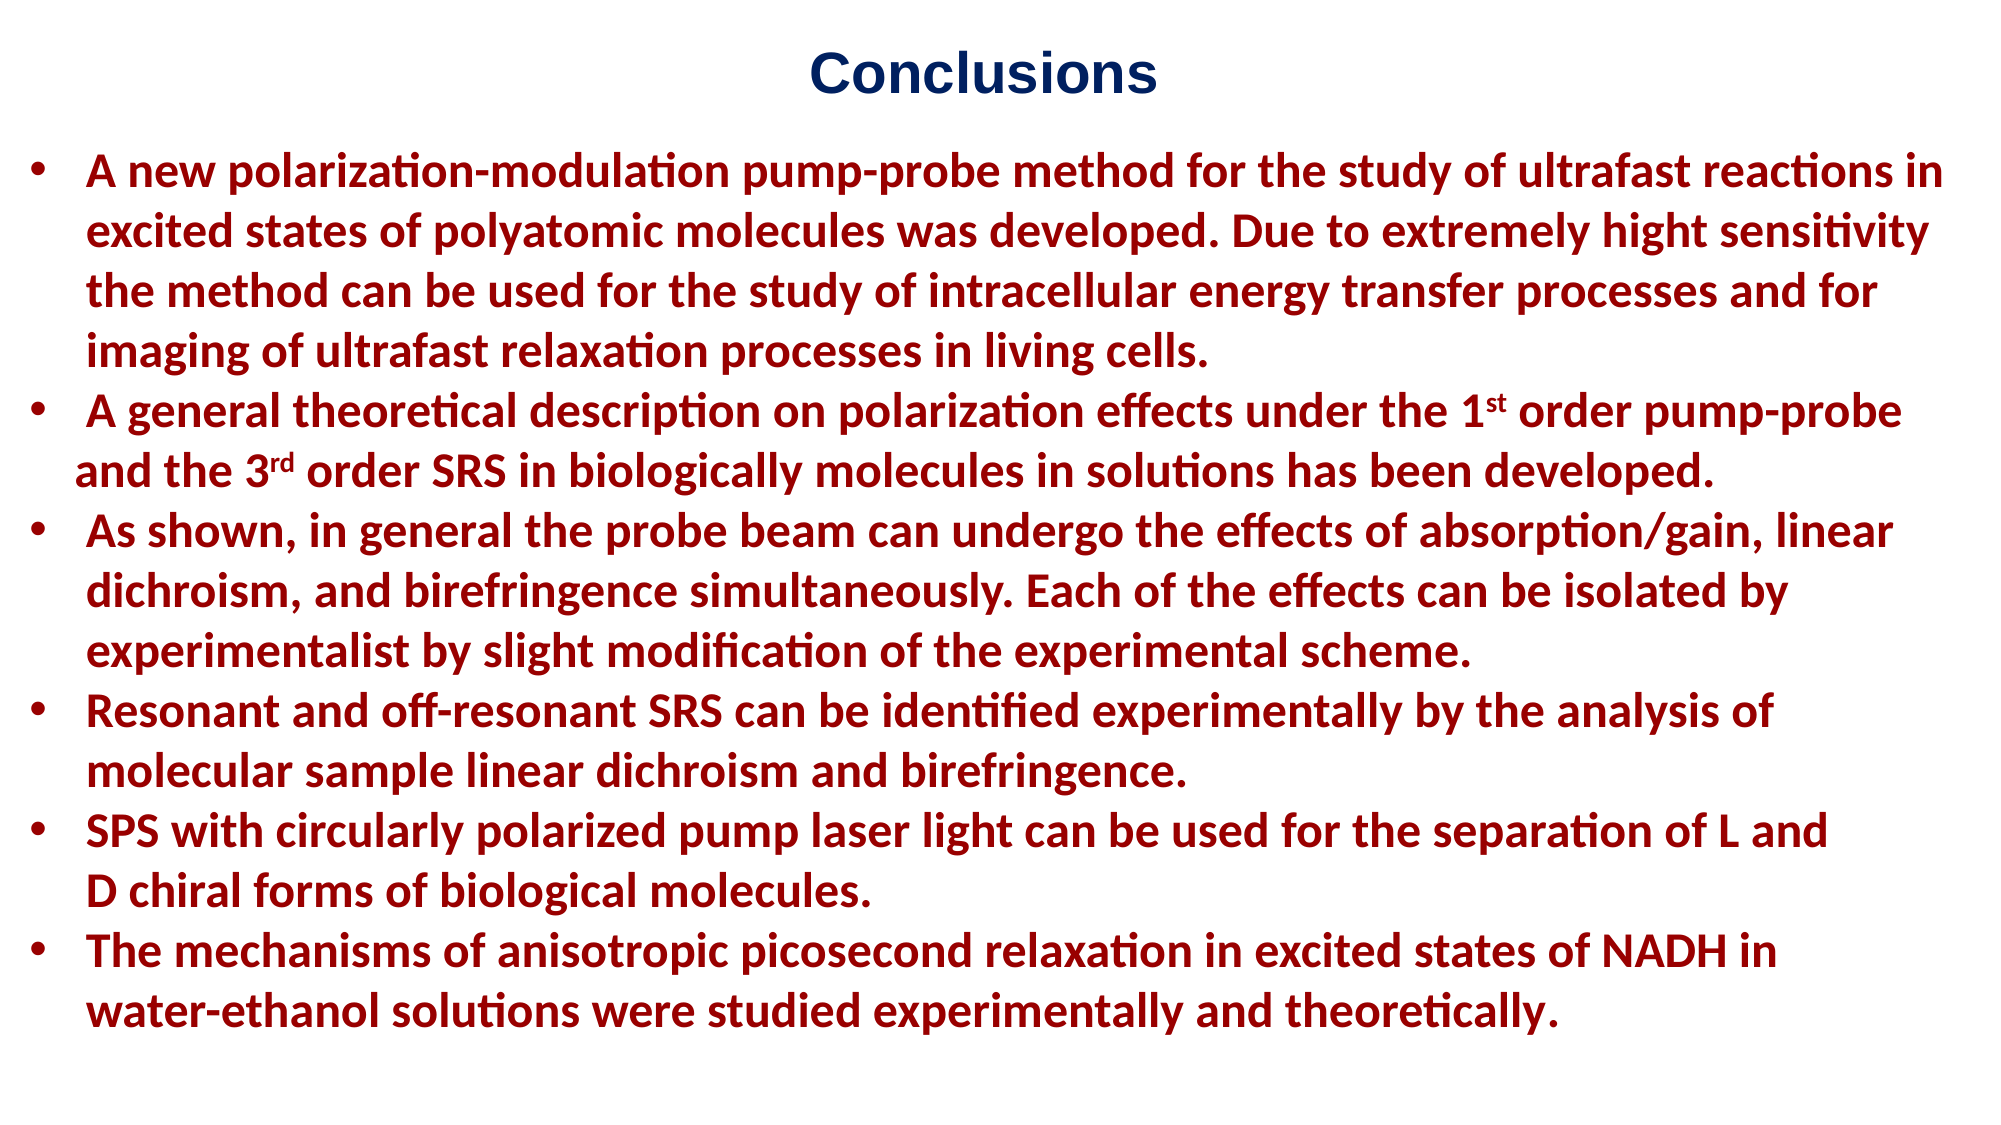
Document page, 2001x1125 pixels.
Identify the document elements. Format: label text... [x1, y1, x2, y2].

text_box A new polarization-modulation pump-probe method for the study of ultrafast reactions in excited states of polyatomic molecules was developed. Due to extremely hight sensitivity the method can be used for the study of intracellular energy transfer processes and for imaging of ultrafast relaxation processes in living cells. A general theoretical description on polarization effects under the 1st order pump-probe and the 3rd order SRS in biologically molecules in solutions has been developed. As shown, in general the probe beam can undergo the effects of absorption/gain, linear dichroism, and birefringence simultaneously. Each of the effects can be isolated by experimentalist by slight modification of the experimental scheme. Resonant and off-resonant SRS can be identified experimentally by the analysis of molecular sample linear dichroism and birefringence. SPS with circularly polarized pump laser light can be used for the separation of L and D chiral forms of biological molecules. The mechanisms of anisotropic picosecond relaxation in excited states of NADH in water-ethanol solutions were studied experimentally and theoretically. [14, 130, 1971, 1045]
text_box Conclusions [238, 27, 1731, 113]
